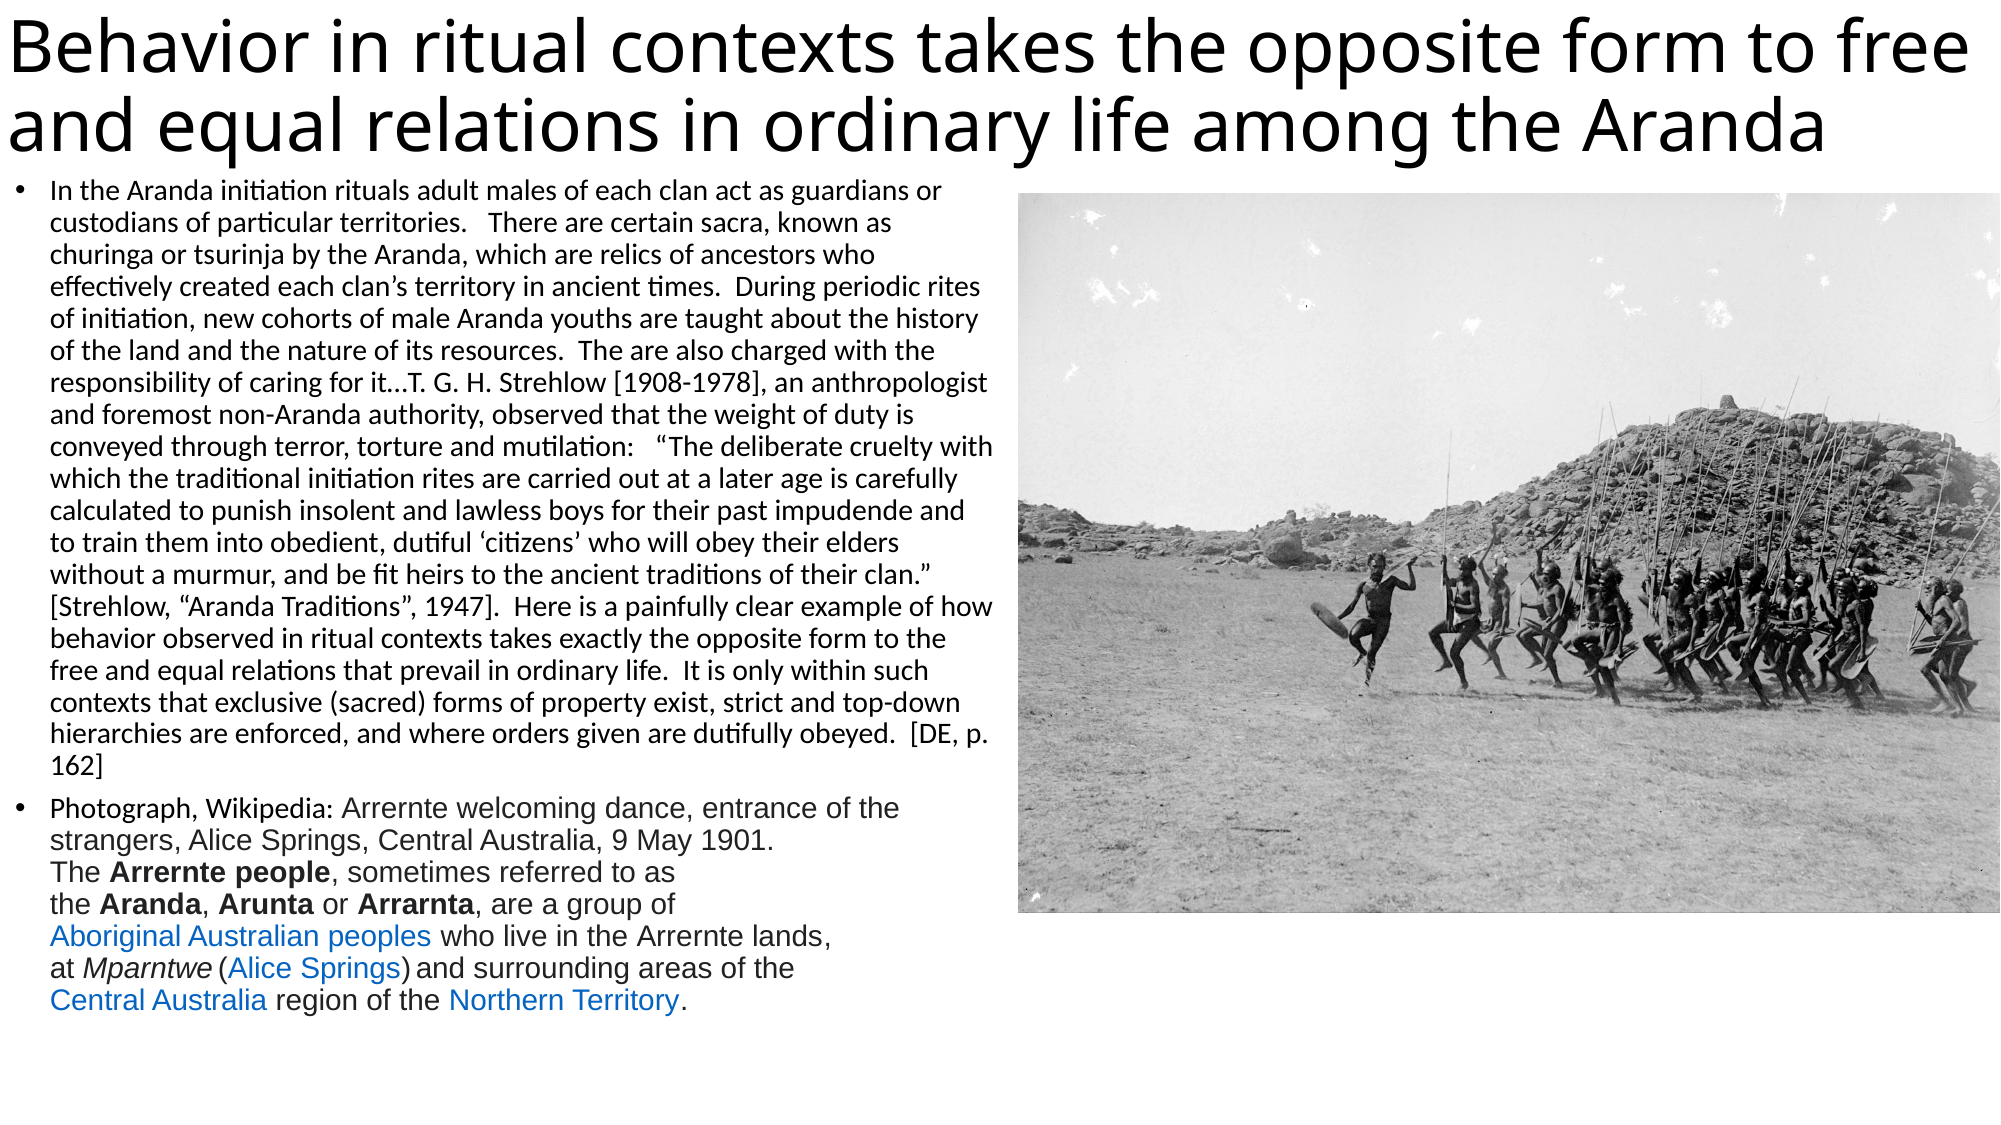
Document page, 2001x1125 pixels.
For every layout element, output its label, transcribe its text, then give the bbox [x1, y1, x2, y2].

title Behavior in ritual contexts takes the opposite form to free and equal relations in ordinary life among the Aranda [0, 0, 2000, 178]
list In the Aranda initiation rituals adult males of each clan act as guardians or custodians of particular territories. There are certain sacra, known as churinga or tsurinja by the Aranda, which are relics of ancestors who effectively created each clan’s territory in ancient times. During periodic rites of initiation, new cohorts of male Aranda youths are taught about the history of the land and the nature of its resources. The are also charged with the responsibility of caring for it…T. G. H. Strehlow [1908-1978], an anthropologist and foremost non-Aranda authority, observed that the weight of duty is conveyed through terror, torture and mutilation: “The deliberate cruelty with which the traditional initiation rites are carried out at a later age is carefully calculated to punish insolent and lawless boys for their past impudende and to train them into obedient, dutiful ‘citizens’ who will obey their elders without a murmur, and be fit heirs to the ancient traditions of their clan.” [Strehlow, “Aranda Traditions”, 1947]. Here is a painfully clear example of how behavior observed in ritual contexts takes exactly the opposite form to the free and equal relations that prevail in ordinary life. It is only within such contexts that exclusive (sacred) forms of property exist, strict and top-down hierarchies are enforced, and where orders given are dutifully obeyed. [DE, p. 162] Photograph, Wikipedia: Arrernte welcoming dance, entrance of the strangers, Alice Springs, Central Australia, 9 May 1901. The Arrernte people, sometimes referred to as the Aranda, Arunta or Arrarnta, are a group of Aboriginal Australian peoples who live in the Arrernte lands, at Mparntwe (Alice Springs) and surrounding areas of the Central Australia region of the Northern Territory. [0, 167, 1013, 1052]
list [1018, 193, 2000, 913]
